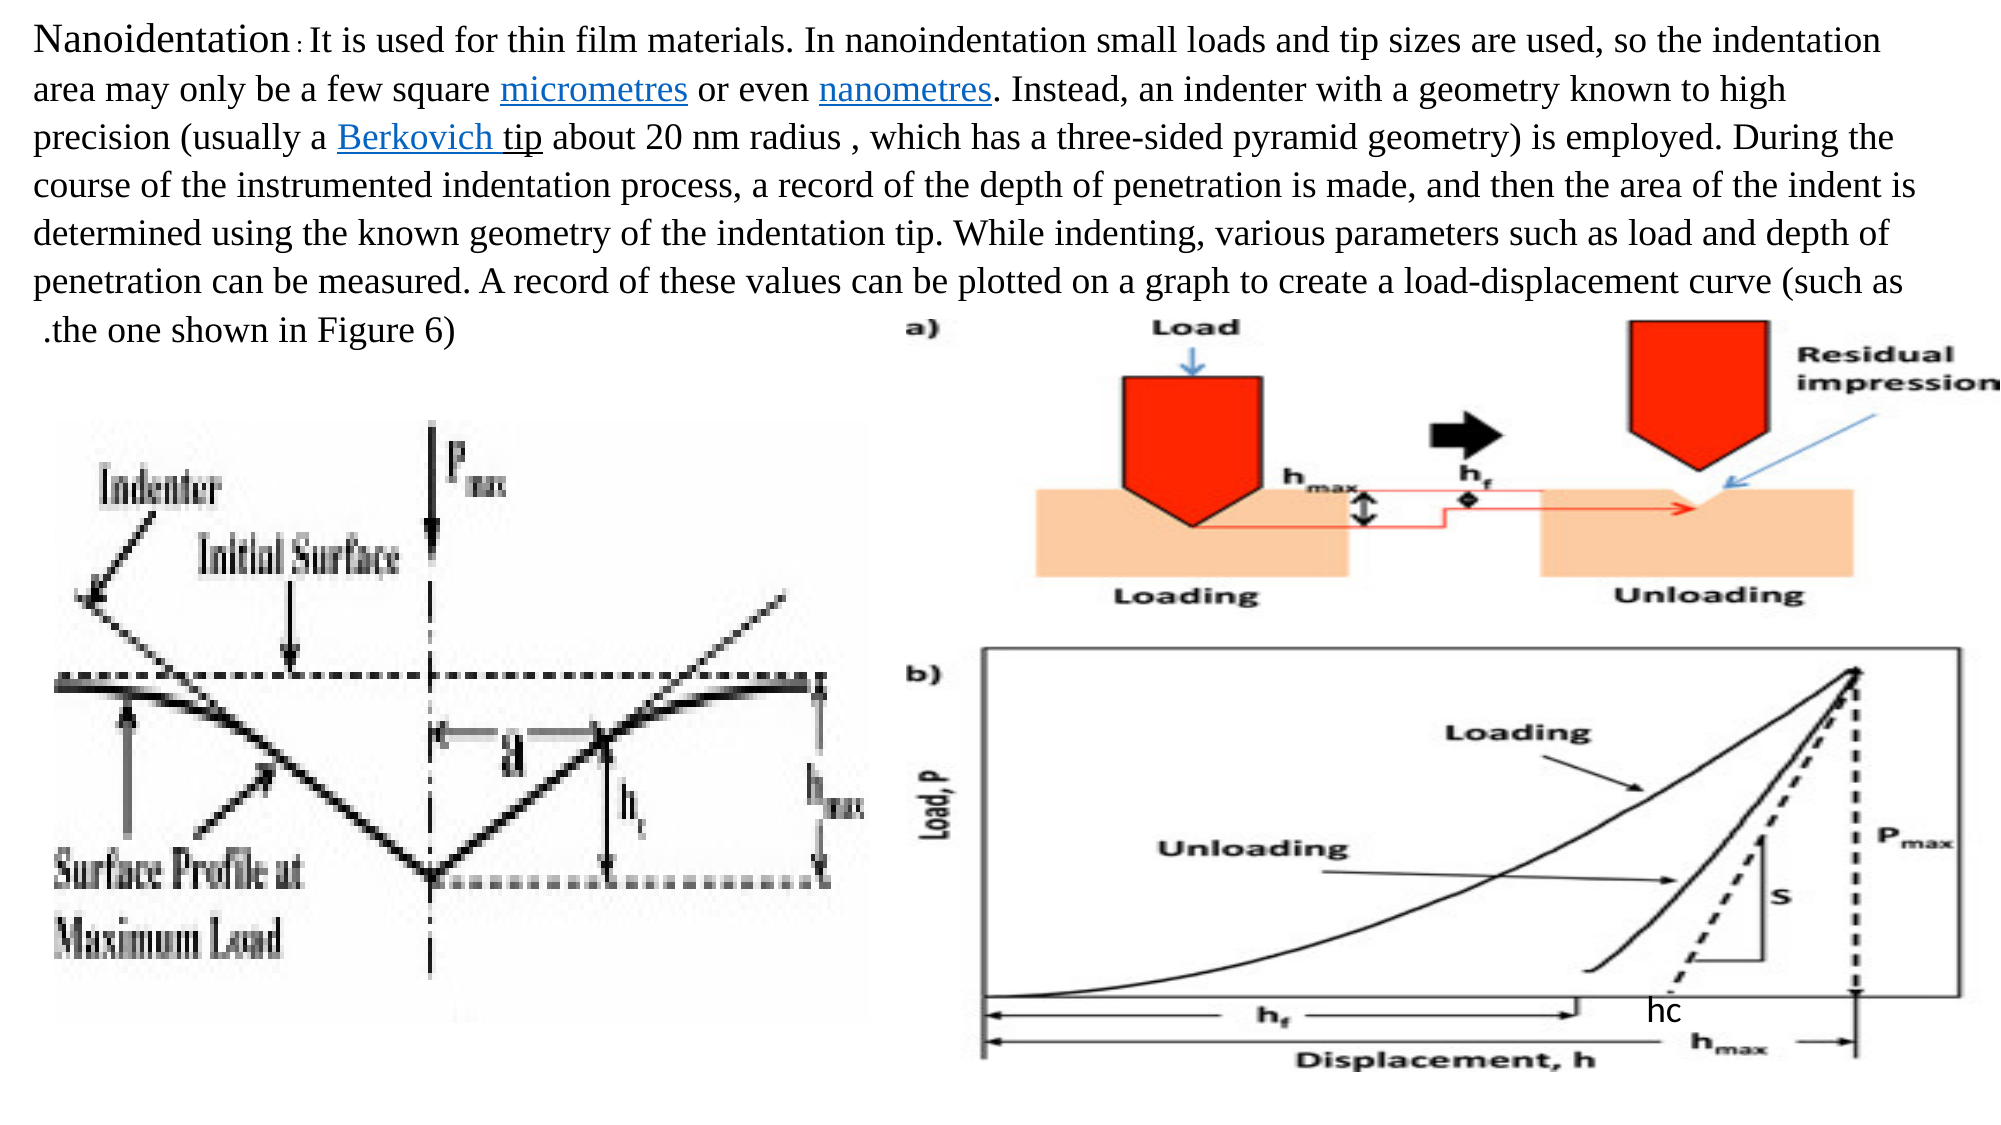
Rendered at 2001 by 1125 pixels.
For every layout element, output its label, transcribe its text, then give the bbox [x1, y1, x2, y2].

text_box Nanoidentation : It is used for thin film materials. In nanoindentation small loads and tip sizes are used, so the indentation area may only be a few square micrometres or even nanometres. Instead, an indenter with a geometry known to high precision (usually a Berkovich tip about 20 nm radius , which has a three-sided pyramid geometry) is employed. During the course of the instrumented indentation process, a record of the depth of penetration is made, and then the area of the indent is determined using the known geometry of the indentation tip. While indenting, various parameters such as load and depth of penetration can be measured. A record of these values can be plotted on a graph to create a load-displacement curve (such as the one shown in Figure 6). [18, 0, 1942, 357]
picture [54, 420, 869, 1023]
picture [906, 319, 2000, 1072]
